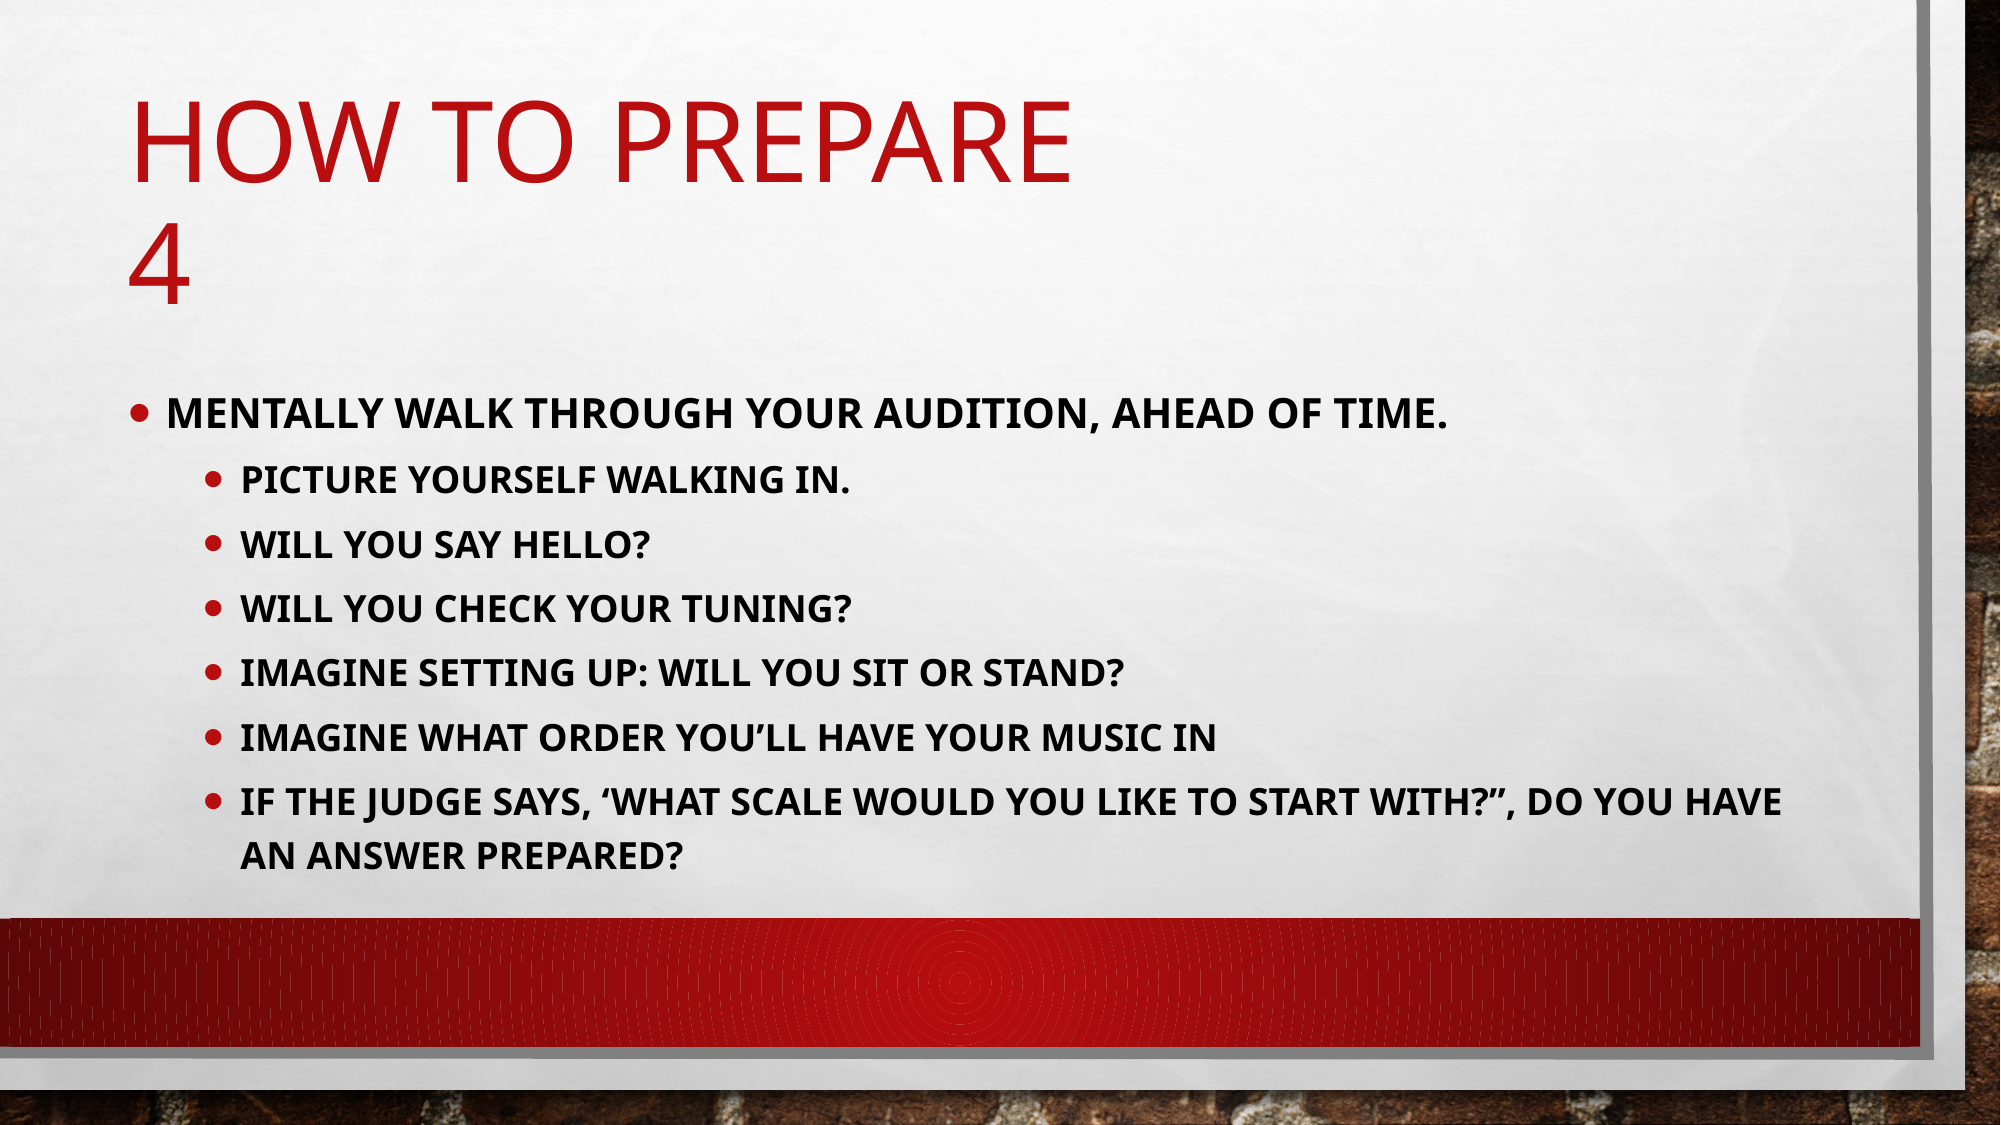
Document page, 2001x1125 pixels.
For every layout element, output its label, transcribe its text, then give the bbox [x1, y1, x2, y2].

title HOW TO PREPARE 4 [112, 112, 1818, 302]
picture [0, 0, 2000, 1125]
list Mentally walk through your audition, ahead of time. Picture yourself walking in. Will you say hello? Will you check your tuning? Imagine setting up: will you sit or stand? Imagine what order you’ll have your music in If the judge says, ‘what scale would you like to start with?”, do you have an answer prepared? [112, 369, 1818, 913]
